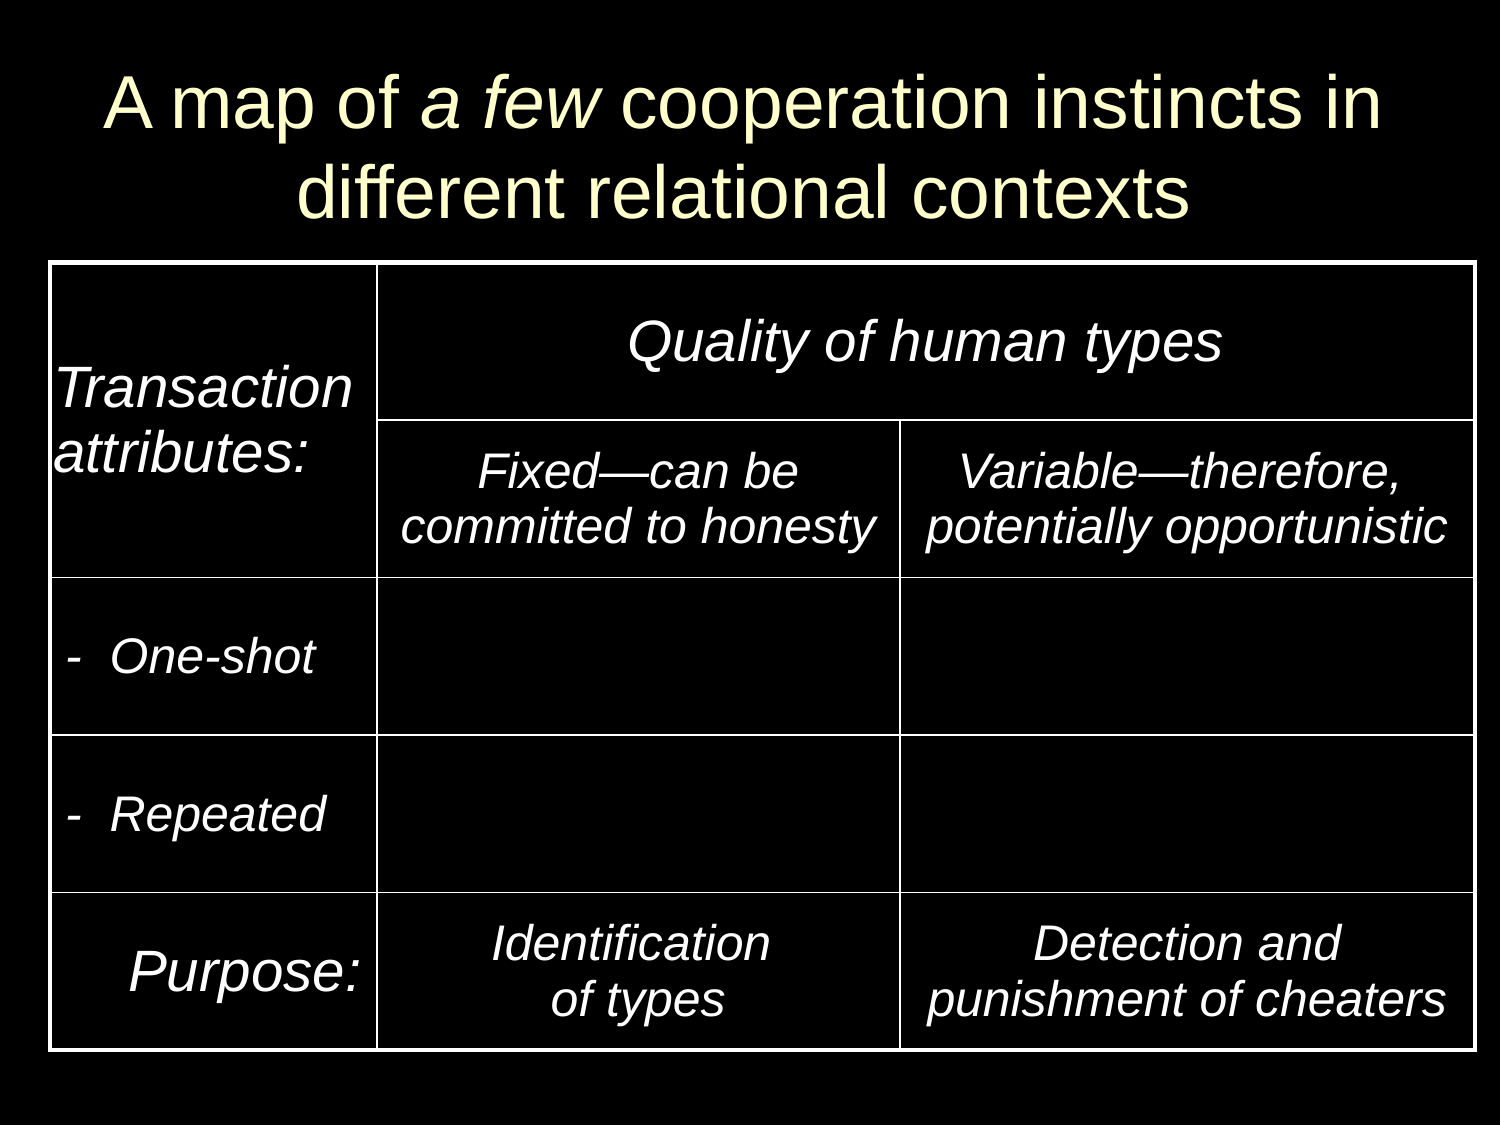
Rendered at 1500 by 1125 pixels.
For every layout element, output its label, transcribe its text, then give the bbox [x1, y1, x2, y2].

table_cell Fixed—can be committed to honesty [378, 421, 899, 577]
table_cell Detection and punishment of cheaters [901, 893, 1473, 1048]
table_cell Variable—therefore, potentially opportunistic [901, 421, 1473, 577]
table_cell [901, 736, 1473, 892]
table_cell [901, 578, 1473, 734]
table_header Transaction attributes: [52, 265, 376, 577]
table_cell - One-shot [52, 578, 376, 734]
table_cell - Repeated [52, 736, 376, 892]
title A map of a few cooperation instincts in different relational contexts [24, 62, 1463, 226]
table_cell Purpose: [52, 893, 376, 1048]
table_header Quality of human types [378, 265, 1473, 419]
table_cell Identification of types [378, 893, 899, 1048]
table_cell [378, 736, 899, 892]
table_cell [378, 578, 899, 734]
